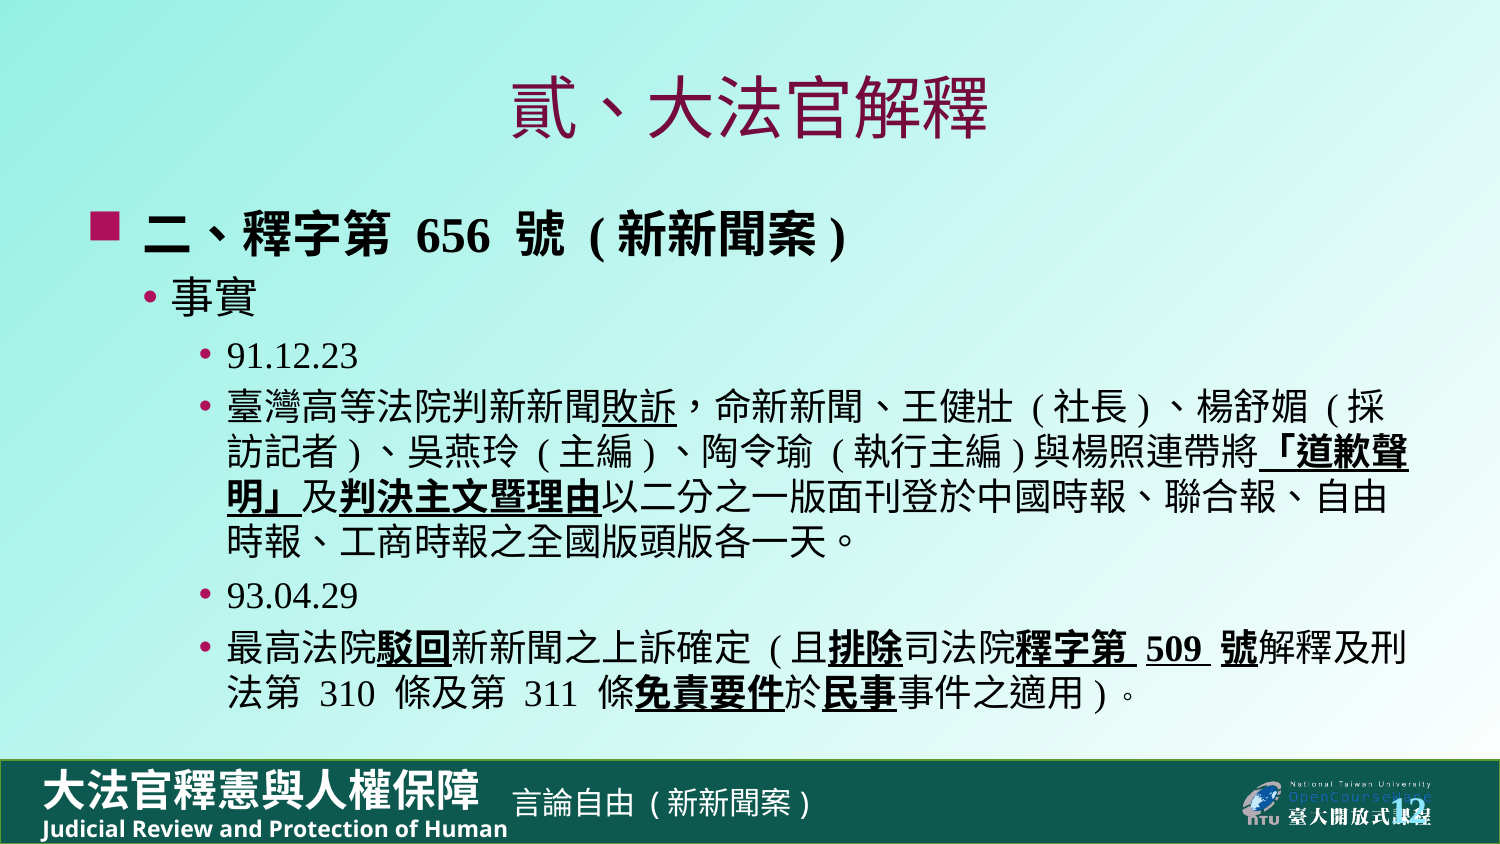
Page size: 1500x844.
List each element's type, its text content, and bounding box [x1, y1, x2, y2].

title 貳、大法官解釋 [75, 48, 1425, 175]
picture [1227, 771, 1446, 836]
list 二、釋字第 656 號 (新新聞案) 事實 91.12.23 臺灣高等法院判新新聞敗訴，命新新聞、王健壯 (社長)、楊舒媚 (採訪記者)、吳燕玲 (主編)、陶令瑜 (執行主編)與楊照連帶將「道歉聲明」及判決主文暨理由以二分之一版面刊登於中國時報、聯合報、自由時報、工商時報之全國版頭版各一天。 93.04.29 最高法院駁回新新聞之上訴確定 (且排除司法院釋字第 509 號解釋及刑法第 310 條及第 311 條免責要件於民事事件之適用)。 [75, 196, 1425, 821]
